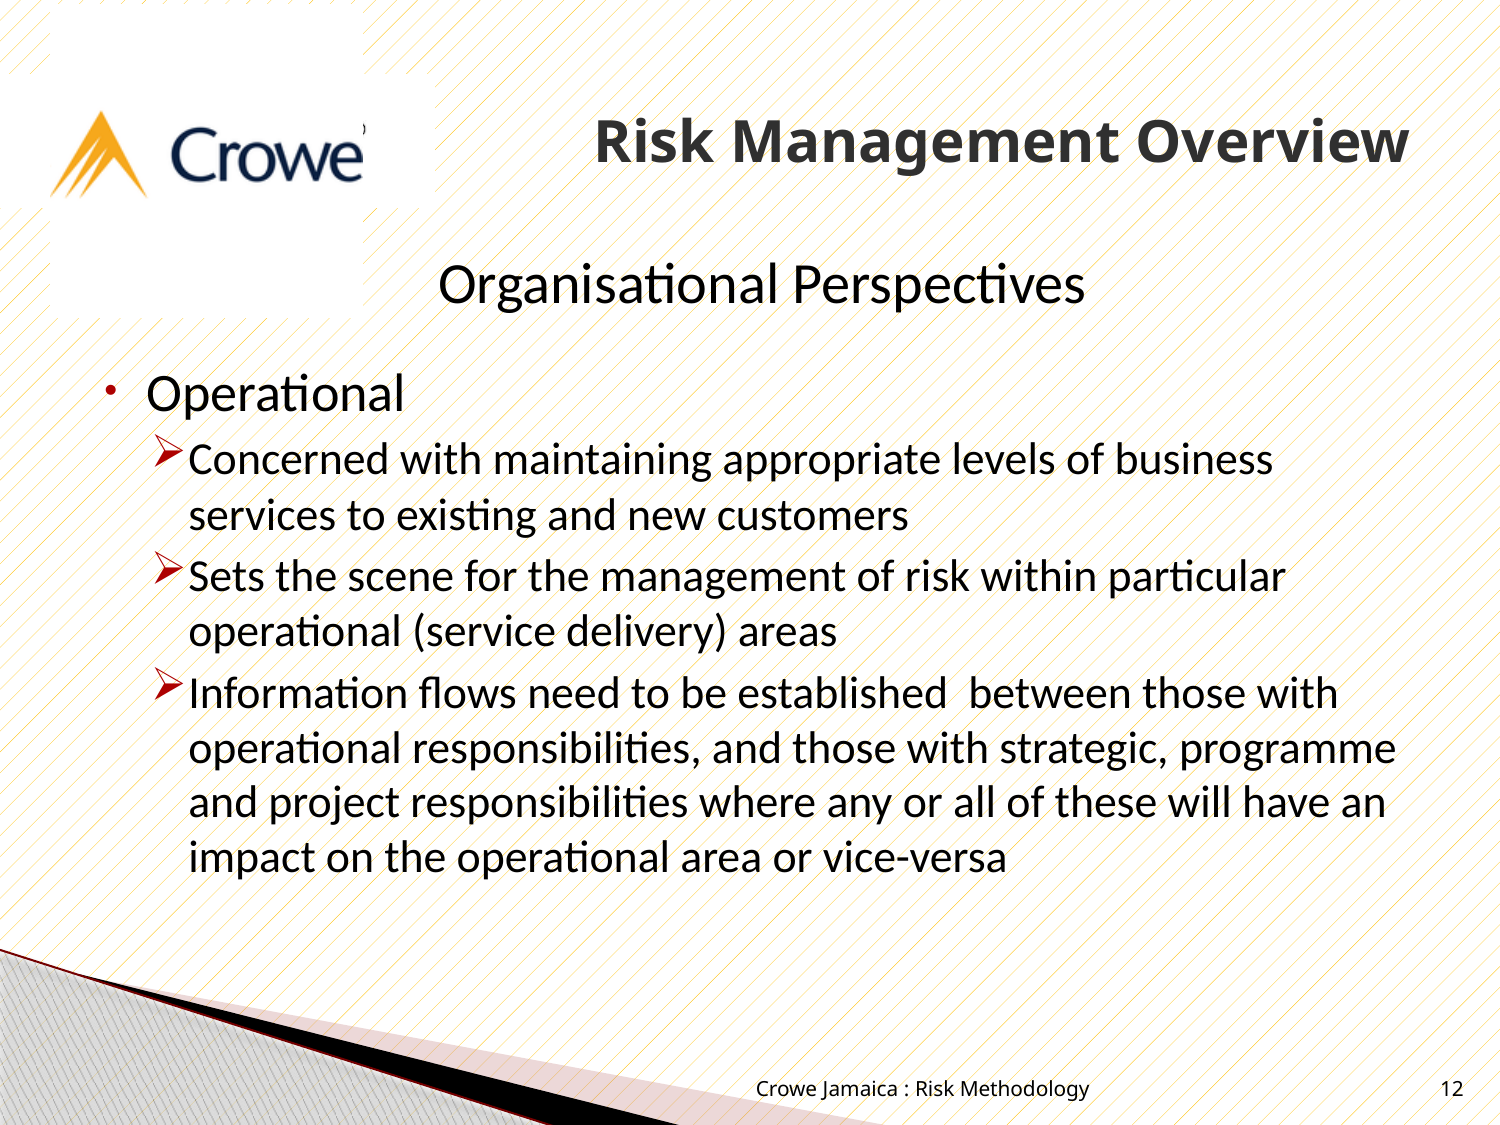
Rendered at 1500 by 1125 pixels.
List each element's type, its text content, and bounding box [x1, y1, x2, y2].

slide_number 12 [1418, 1051, 1479, 1112]
footer Crowe Jamaica : Risk Methodology [718, 1051, 1105, 1112]
list Operational Concerned with maintaining appropriate levels of business services to existing and new customers Sets the scene for the management of risk within particular operational (service delivery) areas Information flows need to be established between those with operational responsibilities, and those with strategic, programme and project responsibilities where any or all of these will have an impact on the operational area or vice-versa [71, 350, 1425, 986]
picture [0, 4, 435, 318]
text_box Organisational Perspectives [366, 237, 1425, 323]
title Risk Management Overview [368, 45, 1425, 233]
